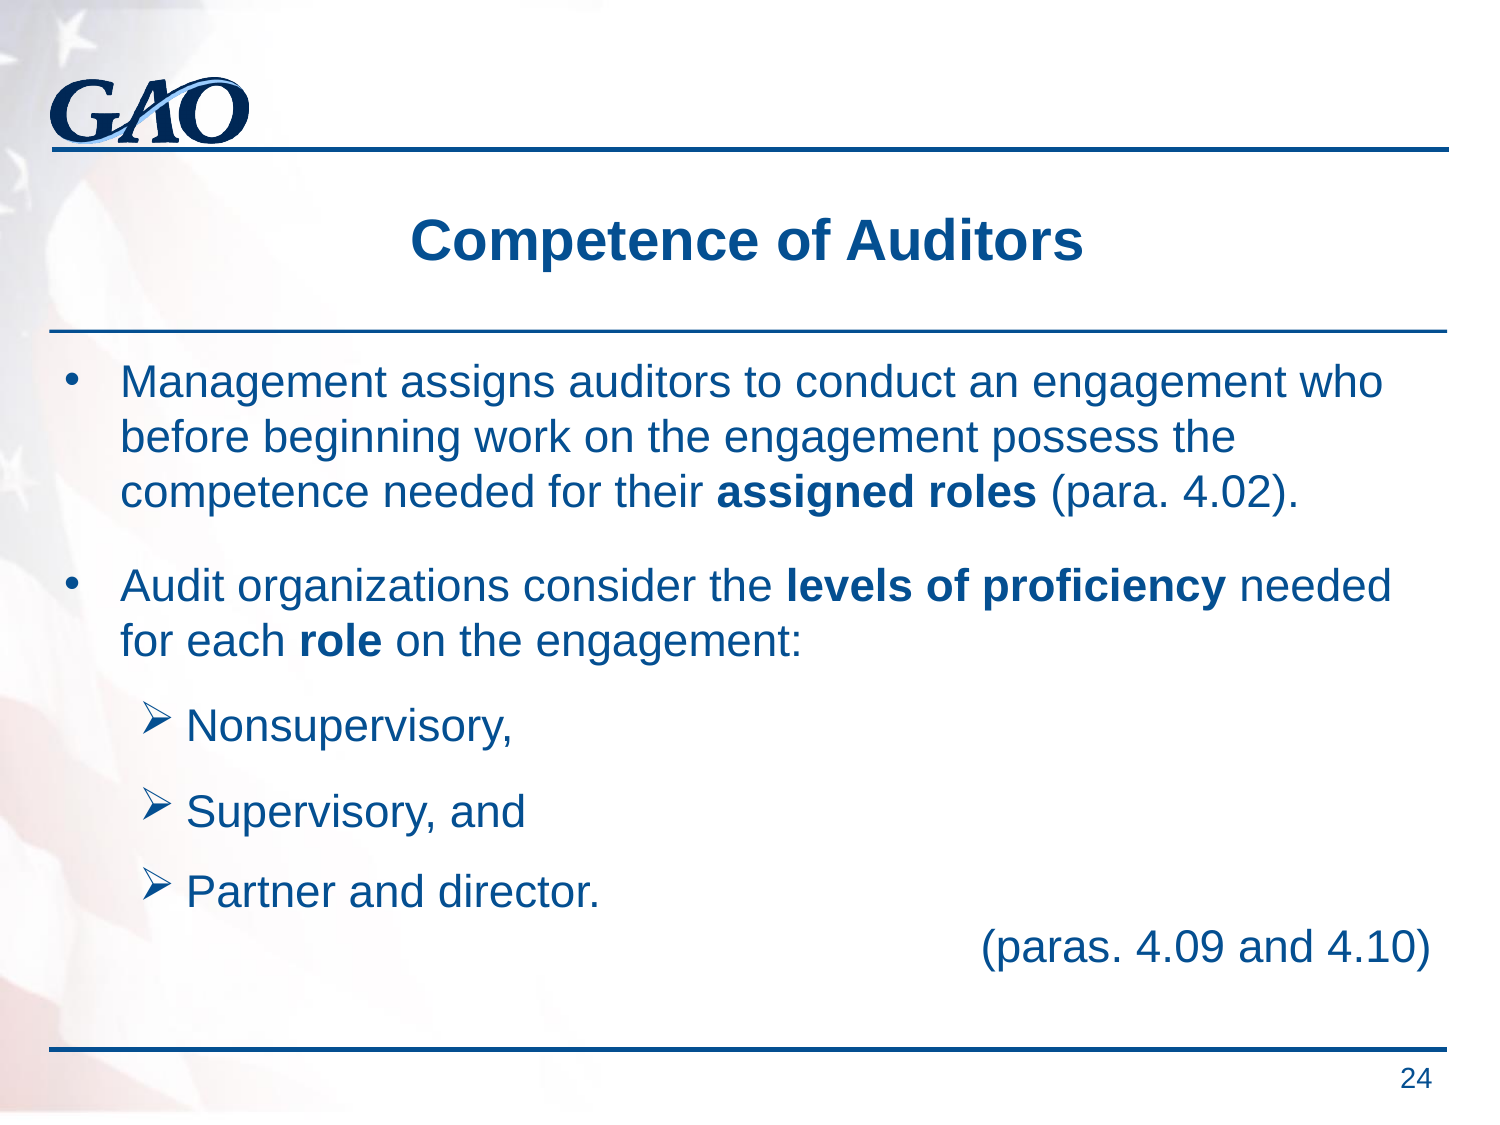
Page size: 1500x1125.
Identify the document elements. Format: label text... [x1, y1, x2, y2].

list Management assigns auditors to conduct an engagement who before beginning work on the engagement possess the competence needed for their assigned roles (para. 4.02). Audit organizations consider the levels of proficiency needed for each role on the engagement: Nonsupervisory, Supervisory, and Partner and director. (paras. 4.09 and 4.10) [49, 343, 1447, 1038]
slide_number 24 [1097, 1050, 1448, 1103]
title Competence of Auditors [49, 162, 1447, 313]
picture [0, 0, 1500, 1125]
